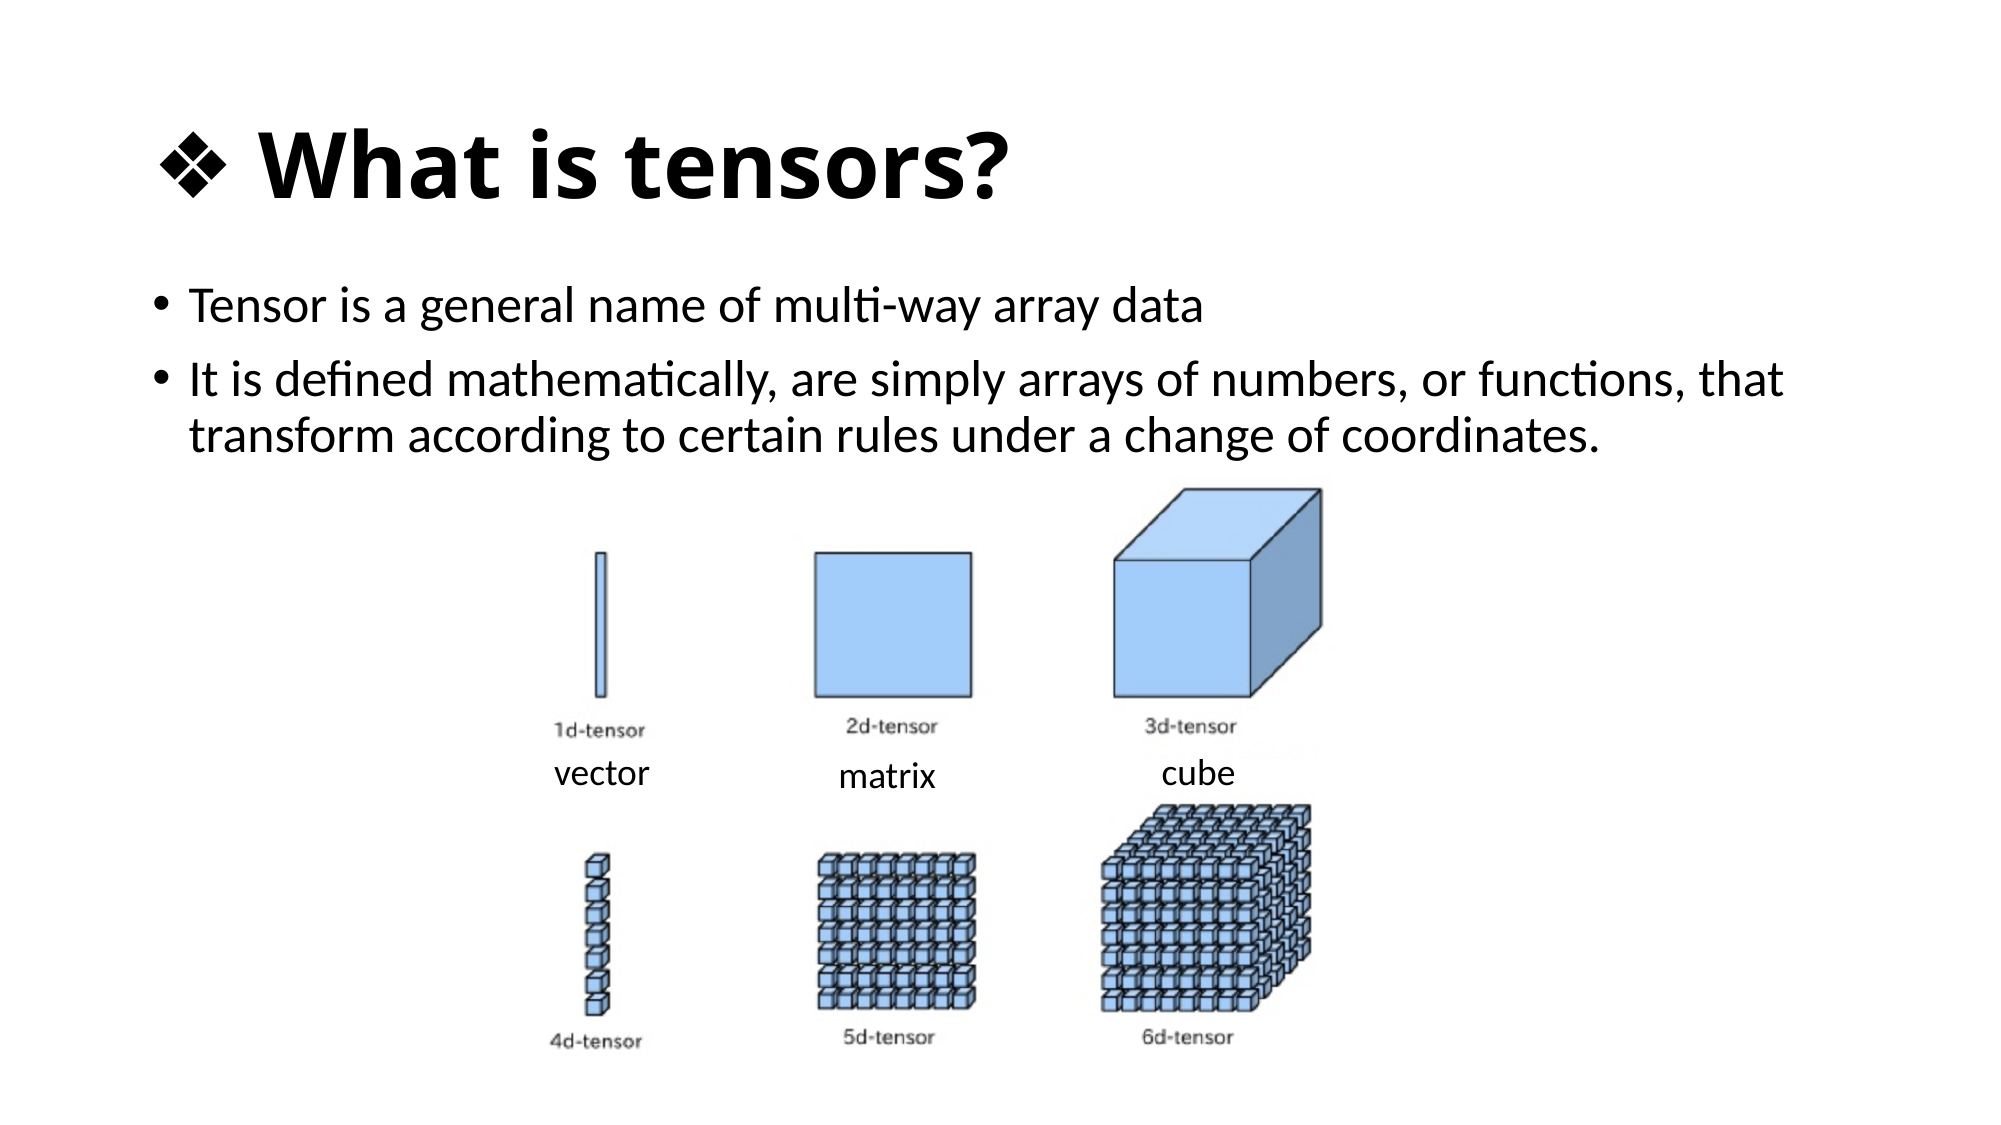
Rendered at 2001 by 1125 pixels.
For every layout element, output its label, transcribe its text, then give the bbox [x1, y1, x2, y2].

picture [490, 792, 1366, 1056]
text_box vector [539, 759, 666, 792]
picture [538, 469, 1369, 759]
text_box cube [1146, 759, 1251, 792]
text_box matrix [823, 759, 951, 792]
title ❖ What is tensors? [137, 59, 1863, 269]
list Tensor is a general name of multi-way array data It is defined mathematically, are simply arrays of numbers, or functions, that transform according to certain rules under a change of coordinates. [137, 269, 1863, 475]
